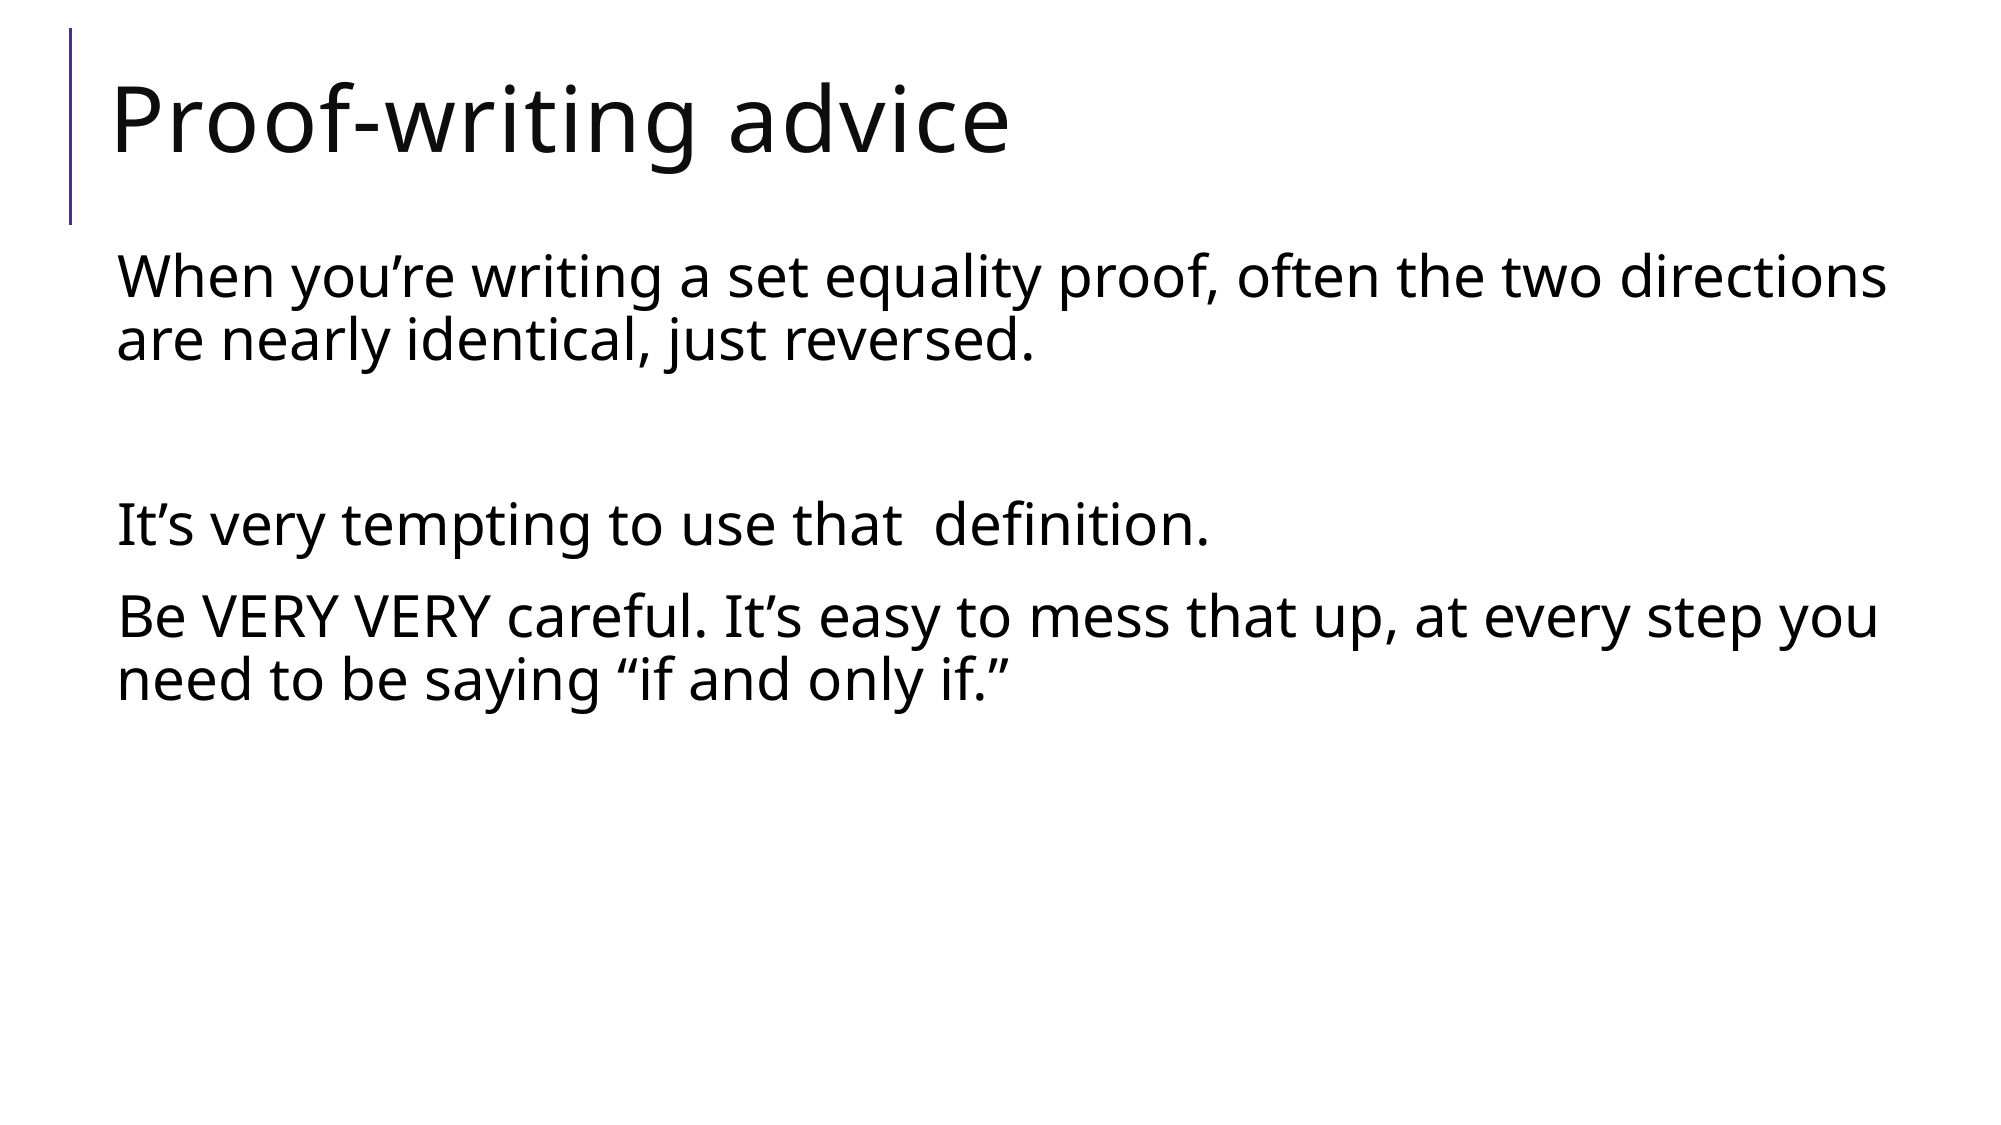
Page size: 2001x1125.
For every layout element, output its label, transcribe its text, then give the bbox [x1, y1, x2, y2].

title Proof-writing advice [94, 43, 1930, 210]
